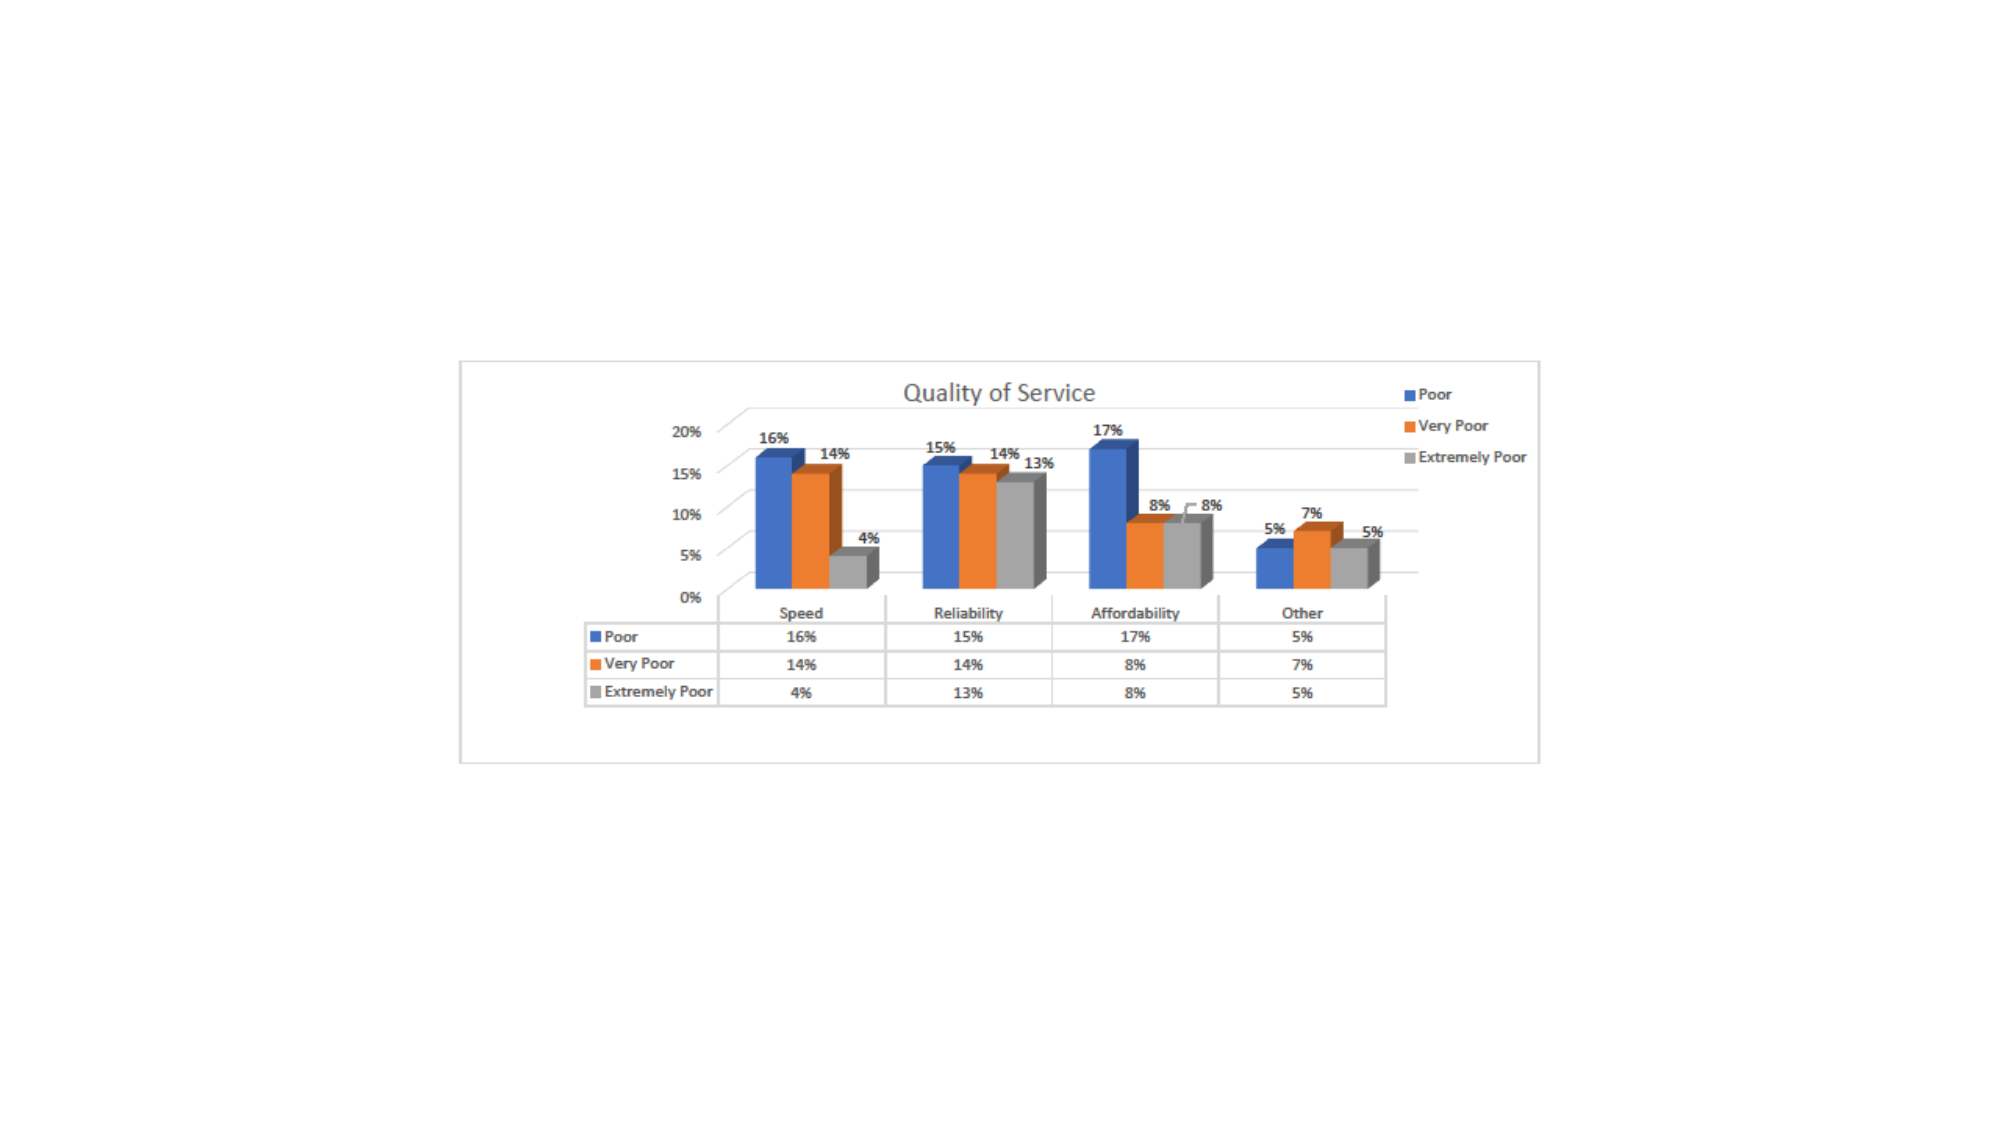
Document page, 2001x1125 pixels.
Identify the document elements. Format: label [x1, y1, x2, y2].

text_box [381, 84, 1619, 1041]
